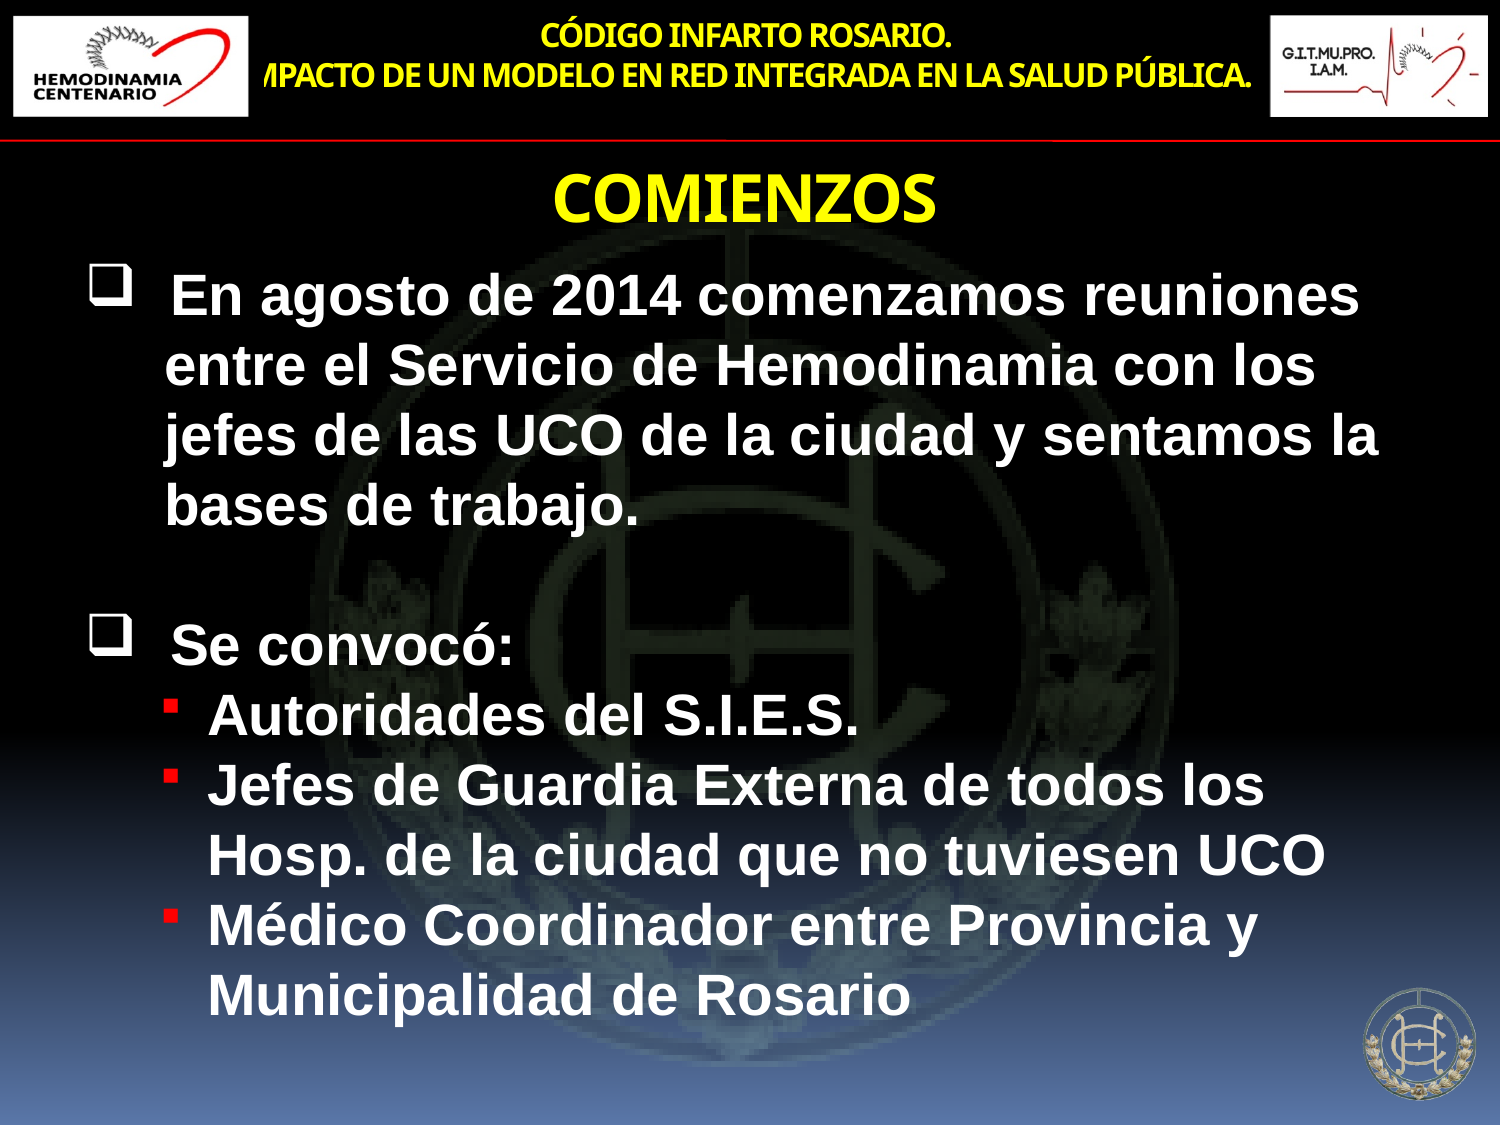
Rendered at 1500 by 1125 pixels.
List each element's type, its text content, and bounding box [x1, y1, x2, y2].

picture [1268, 14, 1489, 118]
picture [10, 14, 250, 118]
text_box CÓDIGO INFARTO ROSARIO. IMPACTO DE UN MODELO EN RED INTEGRADA EN LA SALUD PÚBLICA. [0, 152, 1500, 195]
text_box COMIENZOS [70, 195, 1421, 249]
picture [1362, 987, 1477, 1101]
text_box En agosto de 2014 comenzamos reuniones entre el Servicio de Hemodinamia con los jefes de las UCO de la ciudad y sentamos la bases de trabajo. Se convocó: Autoridades del S.I.E.S. Jefes de Guardia Externa de todos los Hosp. de la ciudad que no tuviesen UCO Médico Coordinador entre Provincia y Municipalidad de Rosario [70, 249, 1442, 1035]
text_box CÓDIGO INFARTO ROSARIO. IMPACTO DE UN MODELO EN RED INTEGRADA EN LA SALUD PÚBLICA. [264, 7, 1255, 131]
